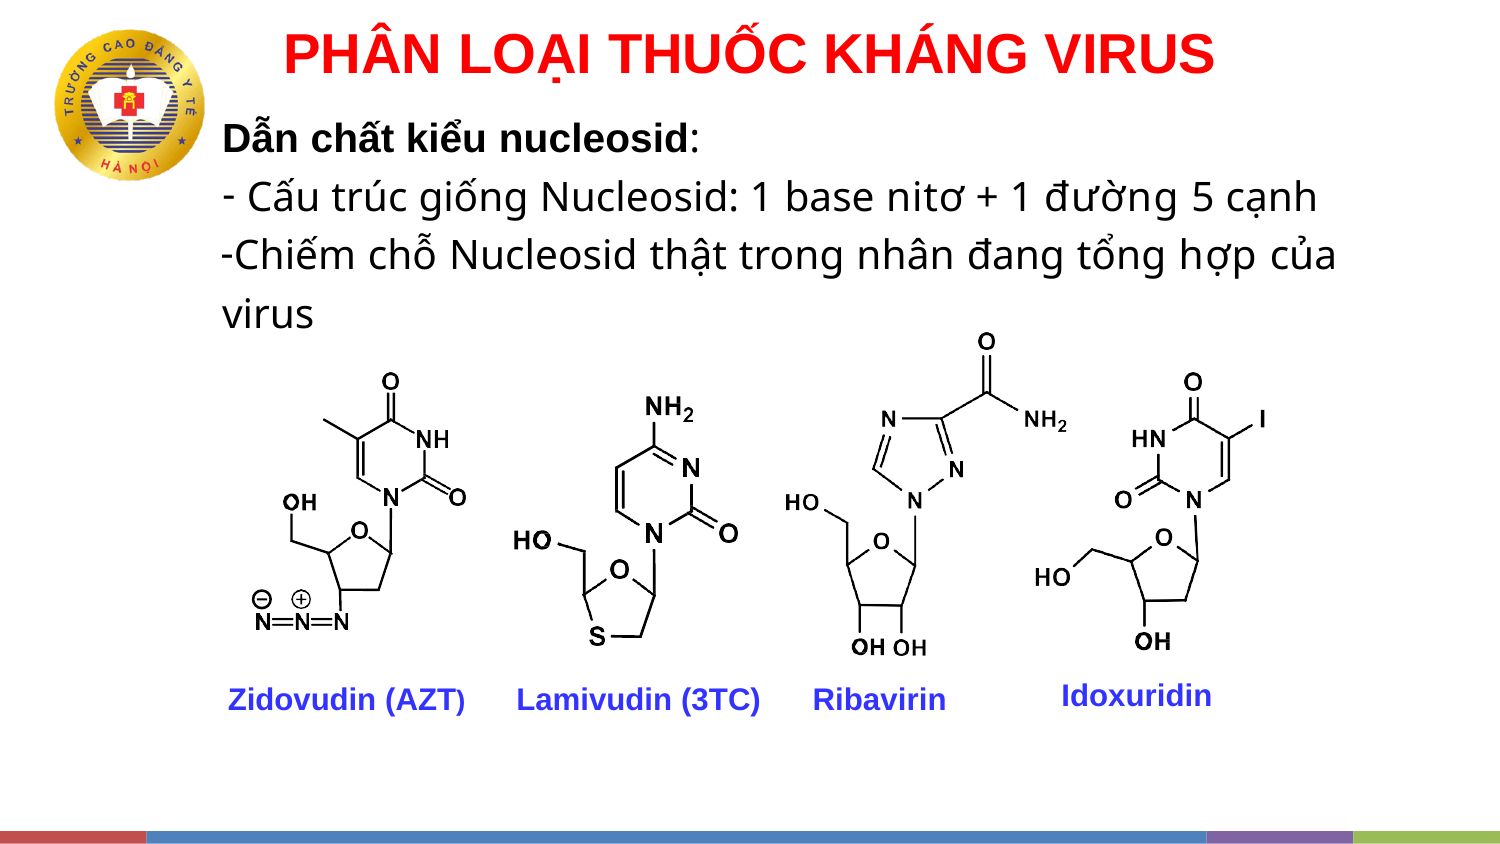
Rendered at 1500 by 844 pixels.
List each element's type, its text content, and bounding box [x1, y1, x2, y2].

text_box Dẫn chất kiểu nucleosid: Cấu trúc giống Nucleosid: 1 base nitơ + 1 đường 5 cạnh Chiếm chỗ Nucleosid thật trong nhân đang tổng hợp của virus [220, 105, 1380, 337]
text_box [226, 331, 1265, 718]
picture [0, 18, 220, 191]
text_box PHÂN LOẠI THUỐC KHÁNG VIRUS [74, 13, 1425, 155]
